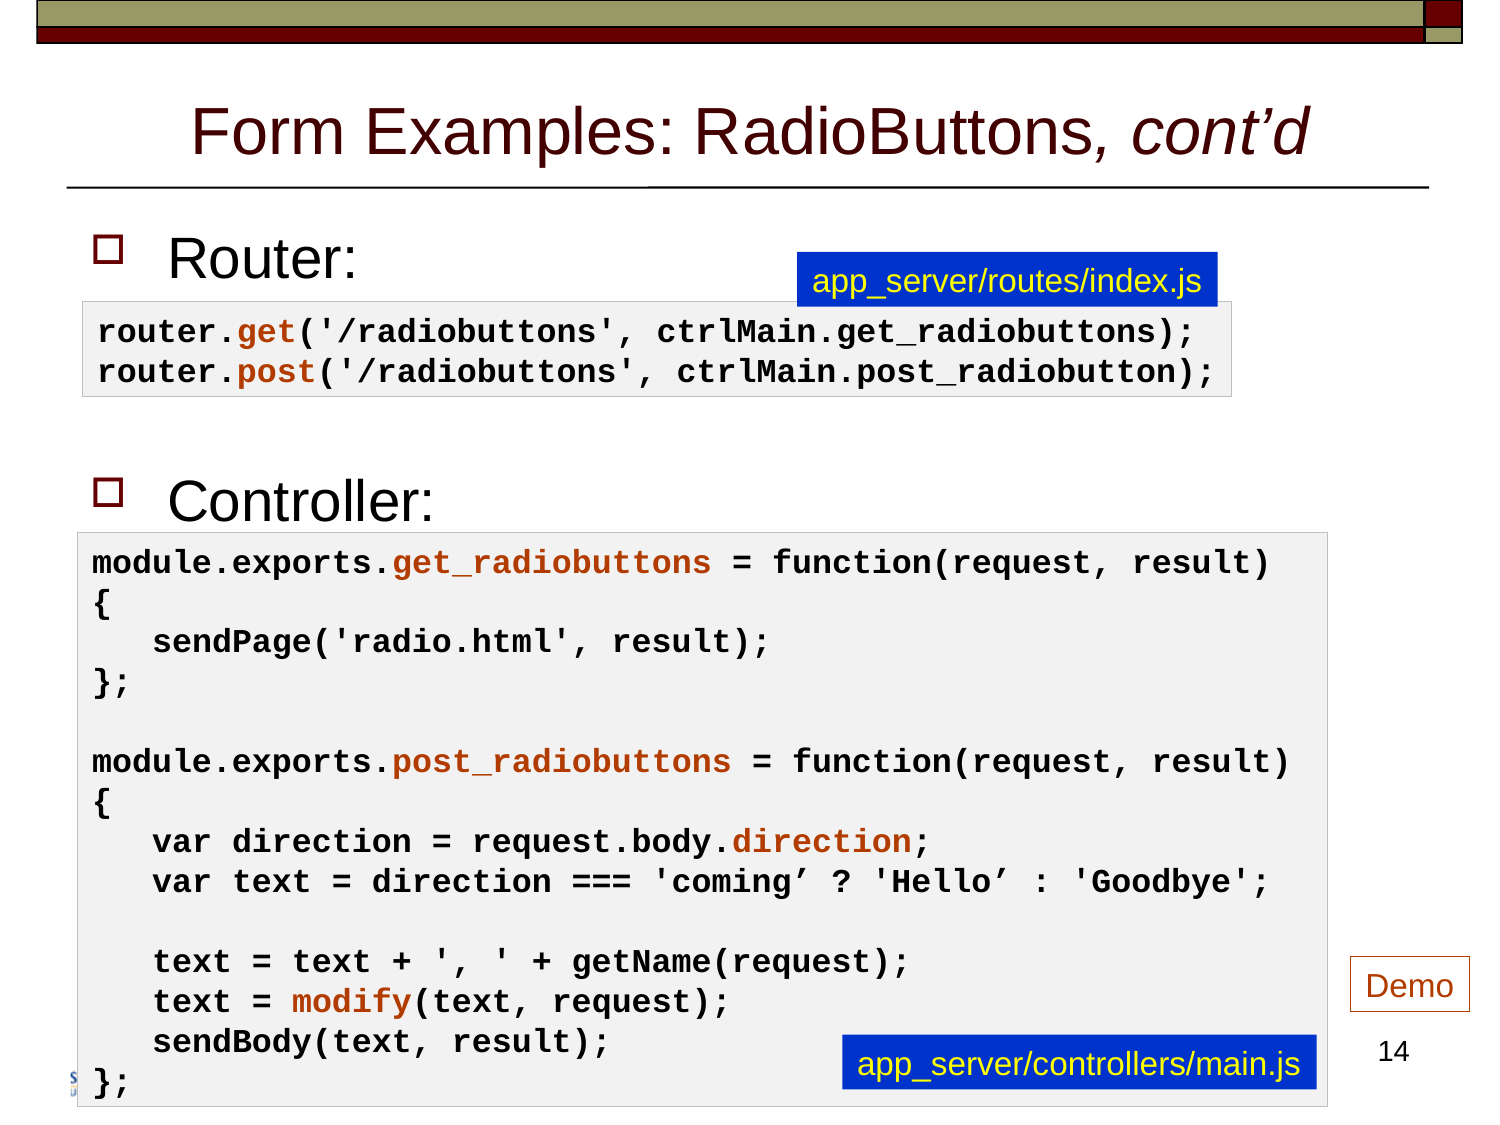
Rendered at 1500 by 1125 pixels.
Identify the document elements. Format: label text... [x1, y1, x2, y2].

list Router: Controller: [75, 212, 1425, 518]
text_box router.get('/radiobuttons', ctrlMain.get_radiobuttons); router.post('/radiobuttons', ctrlMain.post_radiobutton); [82, 301, 1232, 397]
text_box app_server/routes/index.js [797, 251, 1218, 307]
text_box app_server/controllers/main.js [842, 1034, 1317, 1090]
text_box module.exports.get_radiobuttons = function(request, result) { sendPage('radio.html', result); }; module.exports.post_radiobuttons = function(request, result) { var direction = request.body.direction; var text = direction === 'coming’ ? 'Hello’ : 'Goodbye'; text = text + ', ' + getName(request); text = modify(text, request); sendBody(text, result); }; [77, 532, 1328, 1107]
picture [60, 1012, 166, 1112]
text_box Demo [1350, 956, 1470, 1012]
title Form Examples: RadioButtons, cont’d [75, 67, 1425, 175]
slide_number 14 [1335, 1025, 1425, 1100]
